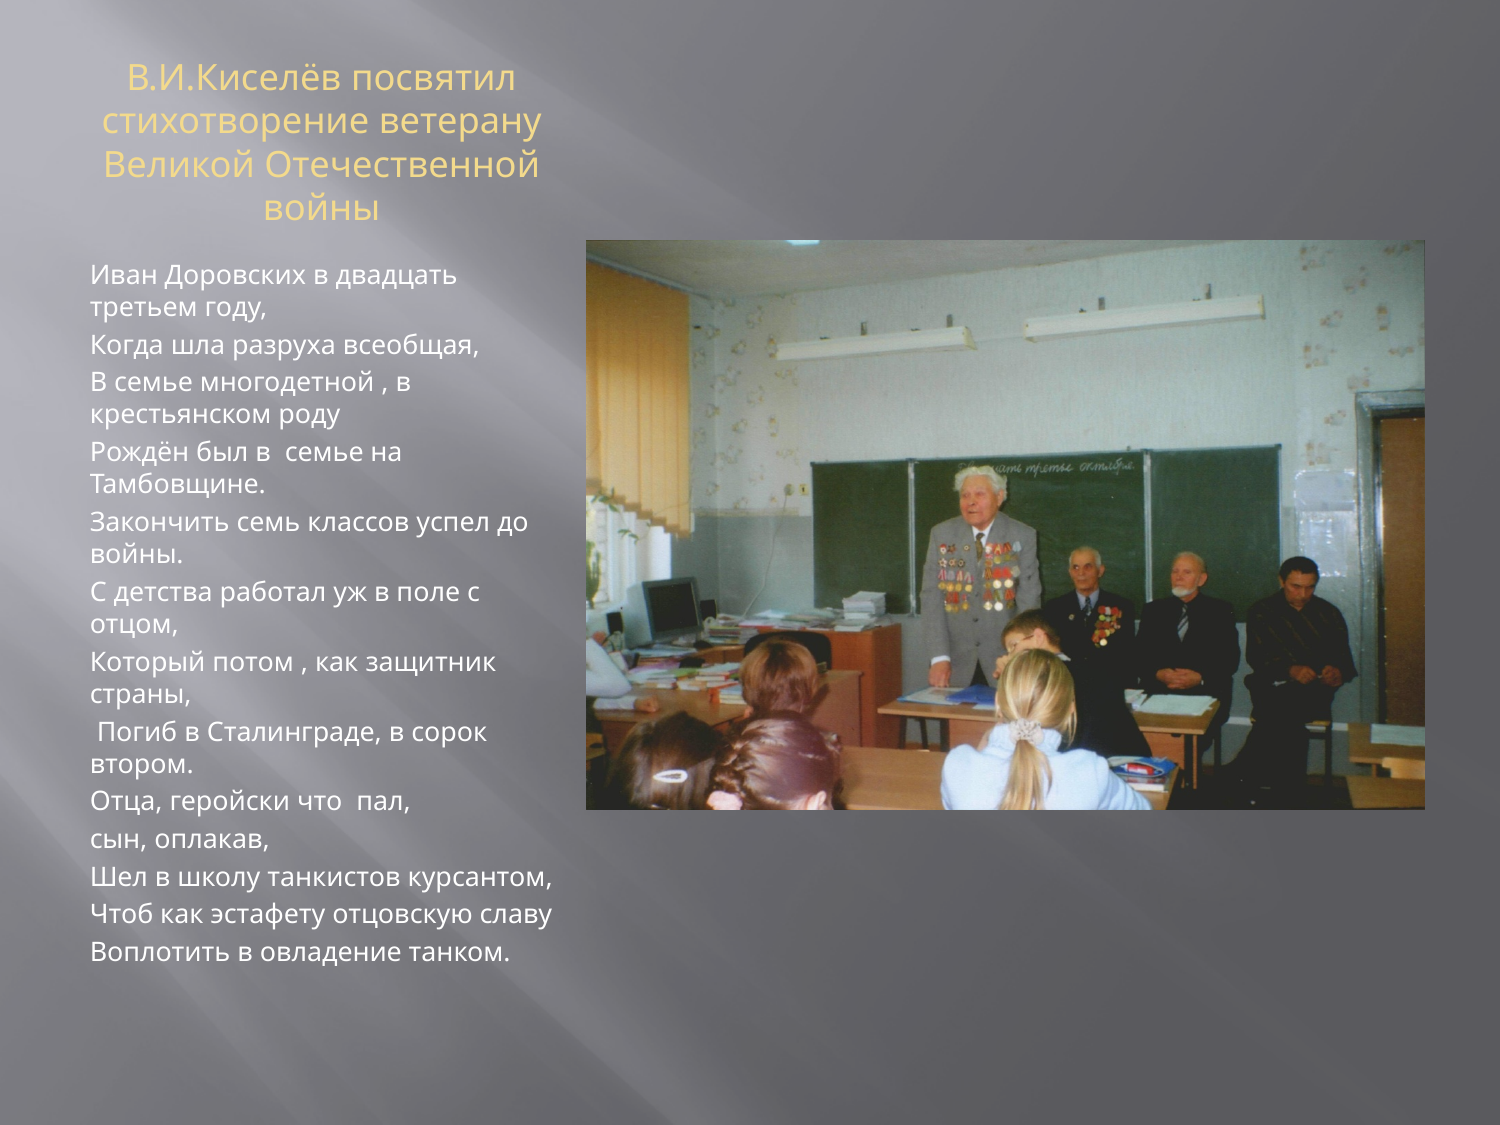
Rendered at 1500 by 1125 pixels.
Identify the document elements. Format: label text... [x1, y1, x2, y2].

list Иван Доровских в двадцать третьем году, Когда шла разруха всеобщая, В семье многодетной , в крестьянском роду Рождён был в семье на Тамбовщине. Закончить семь классов успел до войны. С детства работал уж в поле с отцом, Который потом , как защитник страны, Погиб в Сталинграде, в сорок втором. Отца, геройски что пал, сын, оплакав, Шел в школу танкистов курсантом, Чтоб как эстафету отцовскую славу Воплотить в овладение танком. [75, 249, 569, 1005]
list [586, 239, 1426, 810]
title В.И.Киселёв посвятил стихотворение ветерану Великой Отечественной войны [75, 44, 569, 236]
